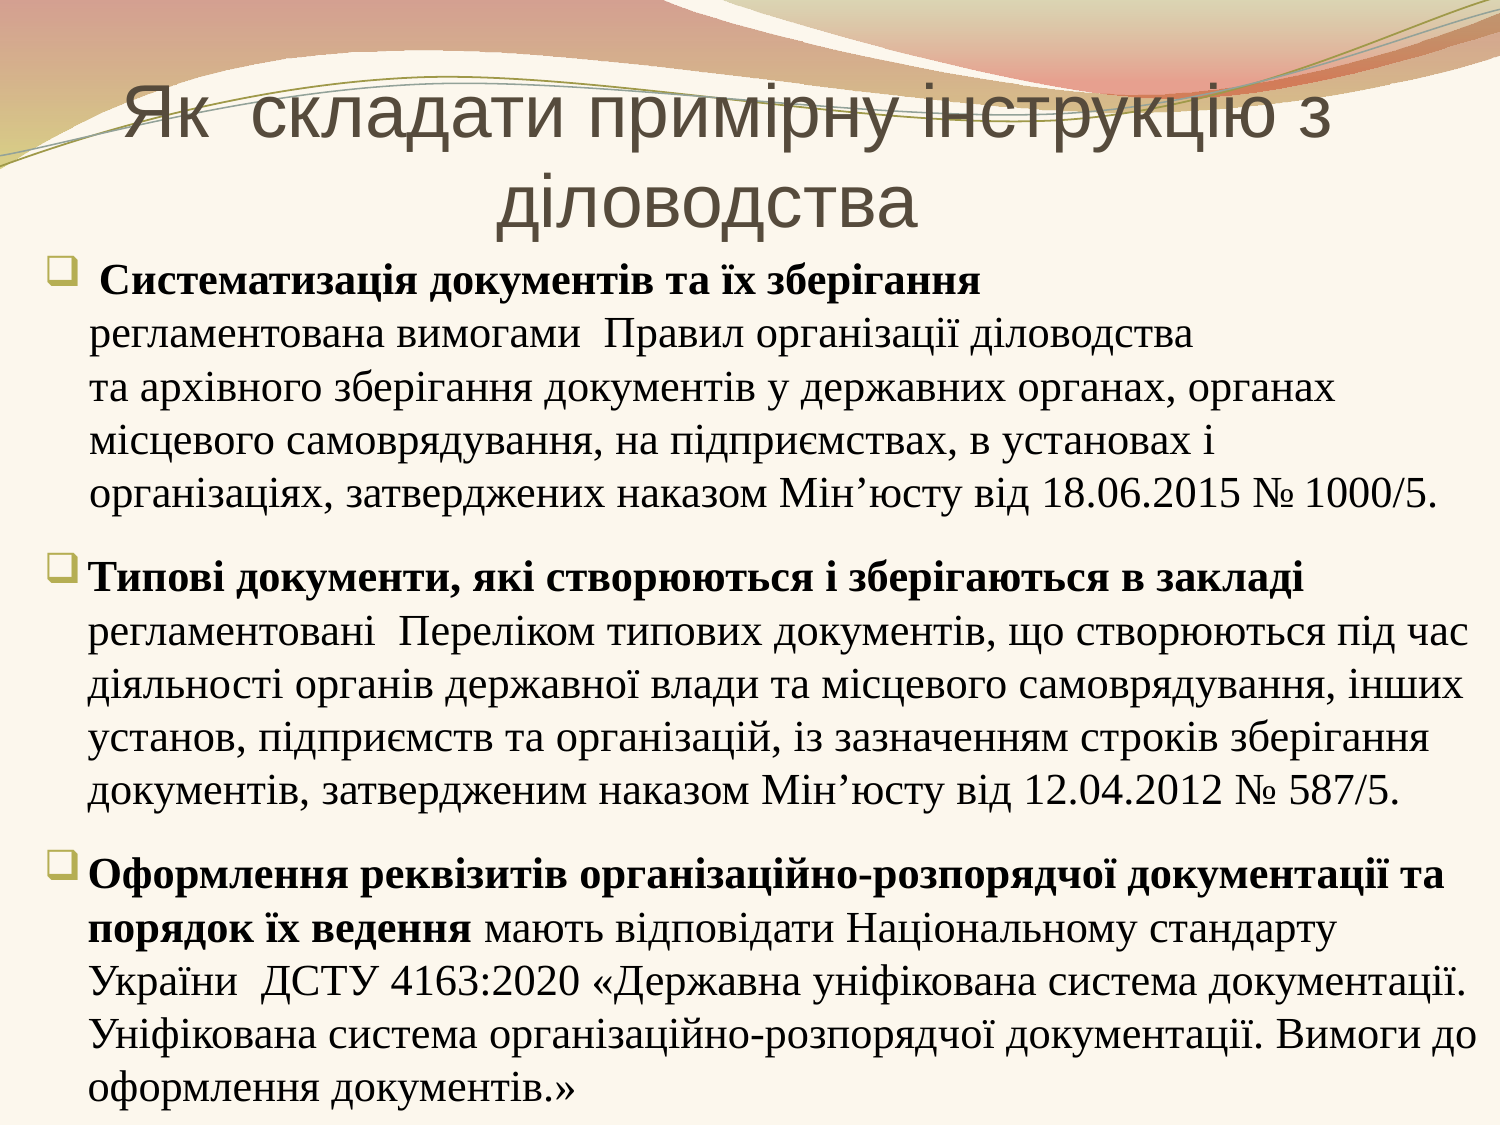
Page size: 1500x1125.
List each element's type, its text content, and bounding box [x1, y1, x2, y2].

list Систематизація документів та їх зберігання регламентована вимогами Правил організації діловодства та архівного зберігання документів у державних органах, органах місцевого самоврядування, на підприємствах, в установах і організаціях, затверджених наказом Мін’юсту від 18.06.2015 № 1000/5. Типові документи, які створюються і зберігаються в закладі регламентовані Переліком типових документів, що створюються під час діяльності органів державної влади та місцевого самоврядування, інших установ, підприємств та організацій, із зазначенням строків зберігання документів, затвердженим наказом Мін’юсту від 12.04.2012 № 587/5. Оформлення реквізитів організаційно-розпорядчої документації та порядок їх ведення мають відповідати Національному стандарту України ДСТУ 4163:2020 «Державна уніфікована система документації. Уніфікована система організаційно-розпорядчої документації. Вимоги до оформлення документів.» [29, 242, 1500, 1125]
title Як складати примірну інструкцію з діловодства [53, 54, 1404, 242]
